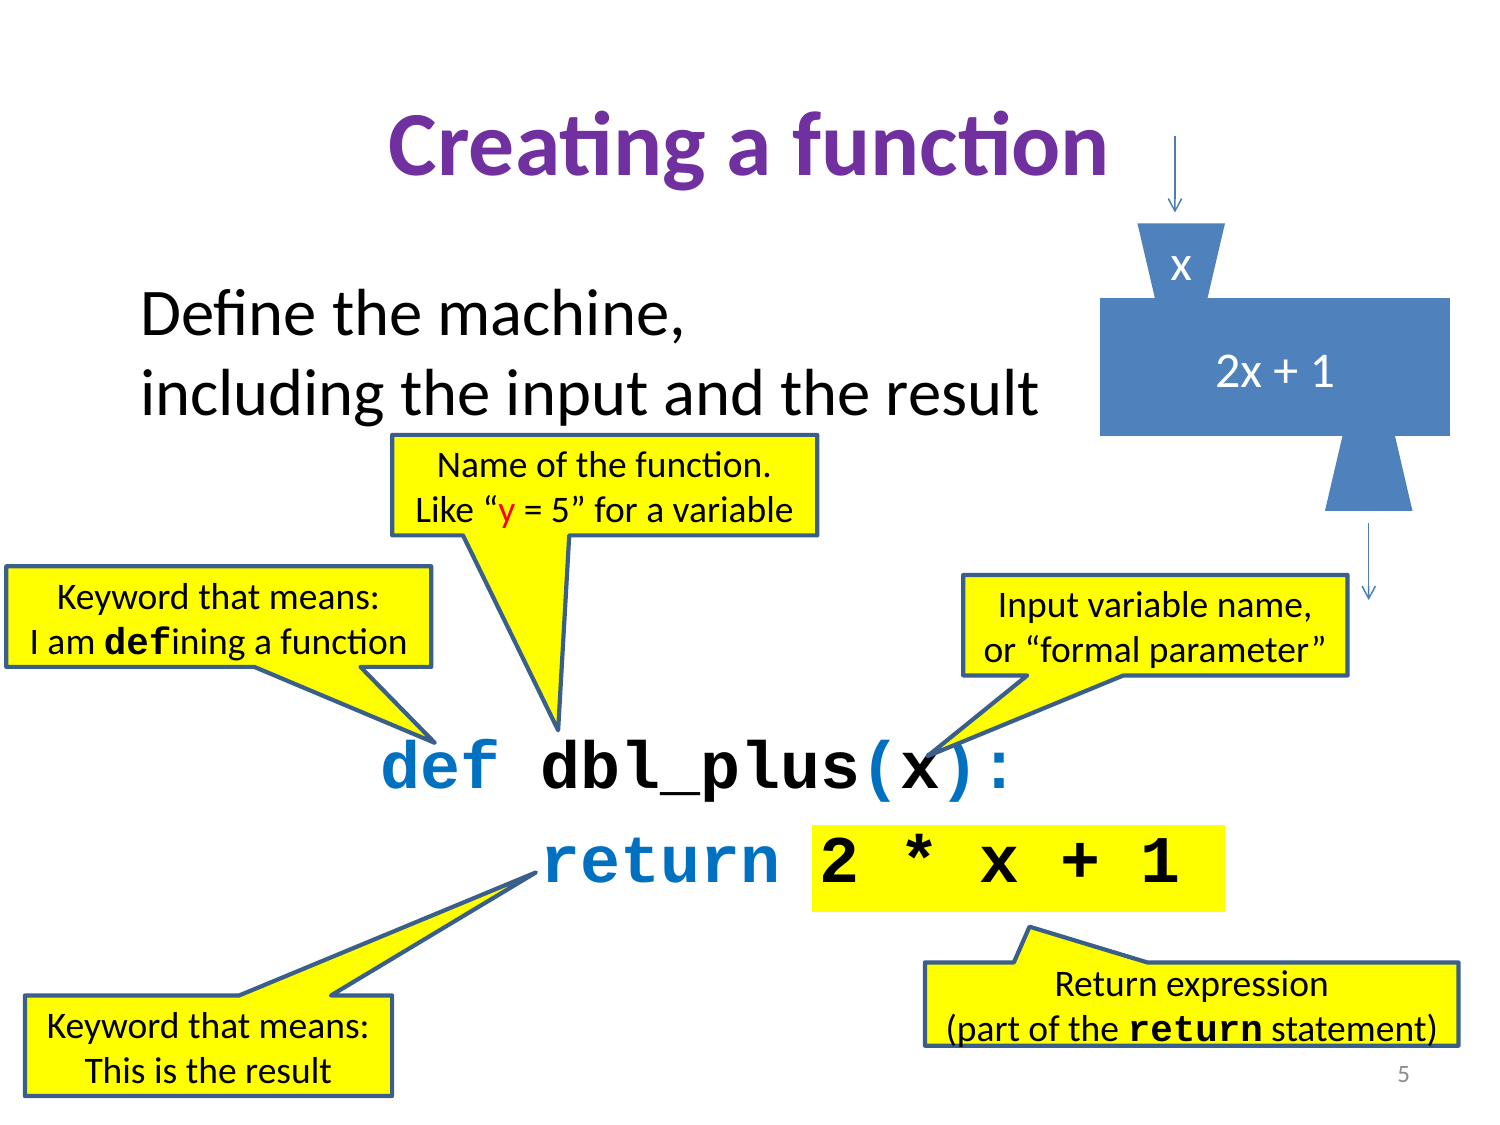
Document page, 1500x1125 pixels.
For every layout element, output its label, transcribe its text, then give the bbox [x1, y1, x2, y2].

slide_number 5 [1074, 1042, 1425, 1103]
text_box Input variable name, or “formal parameter” [925, 572, 1350, 759]
list Define the machine, including the input and the result def dbl_plus(x): return 2 * x + 1 [125, 260, 1300, 1004]
text_box Keyword that means: This is the result [22, 870, 538, 1099]
text_box Return expression (part of the return statement) [922, 924, 1461, 1048]
text_box Name of the function. Like “y = 5” for a variable [390, 432, 820, 733]
text_box Keyword that means: I am defining a function [4, 564, 437, 745]
text_box [1322, 433, 1415, 514]
text_box x [1135, 221, 1228, 301]
title Creating a function [75, 45, 1425, 233]
text_box 2x + 1 [1098, 296, 1452, 438]
